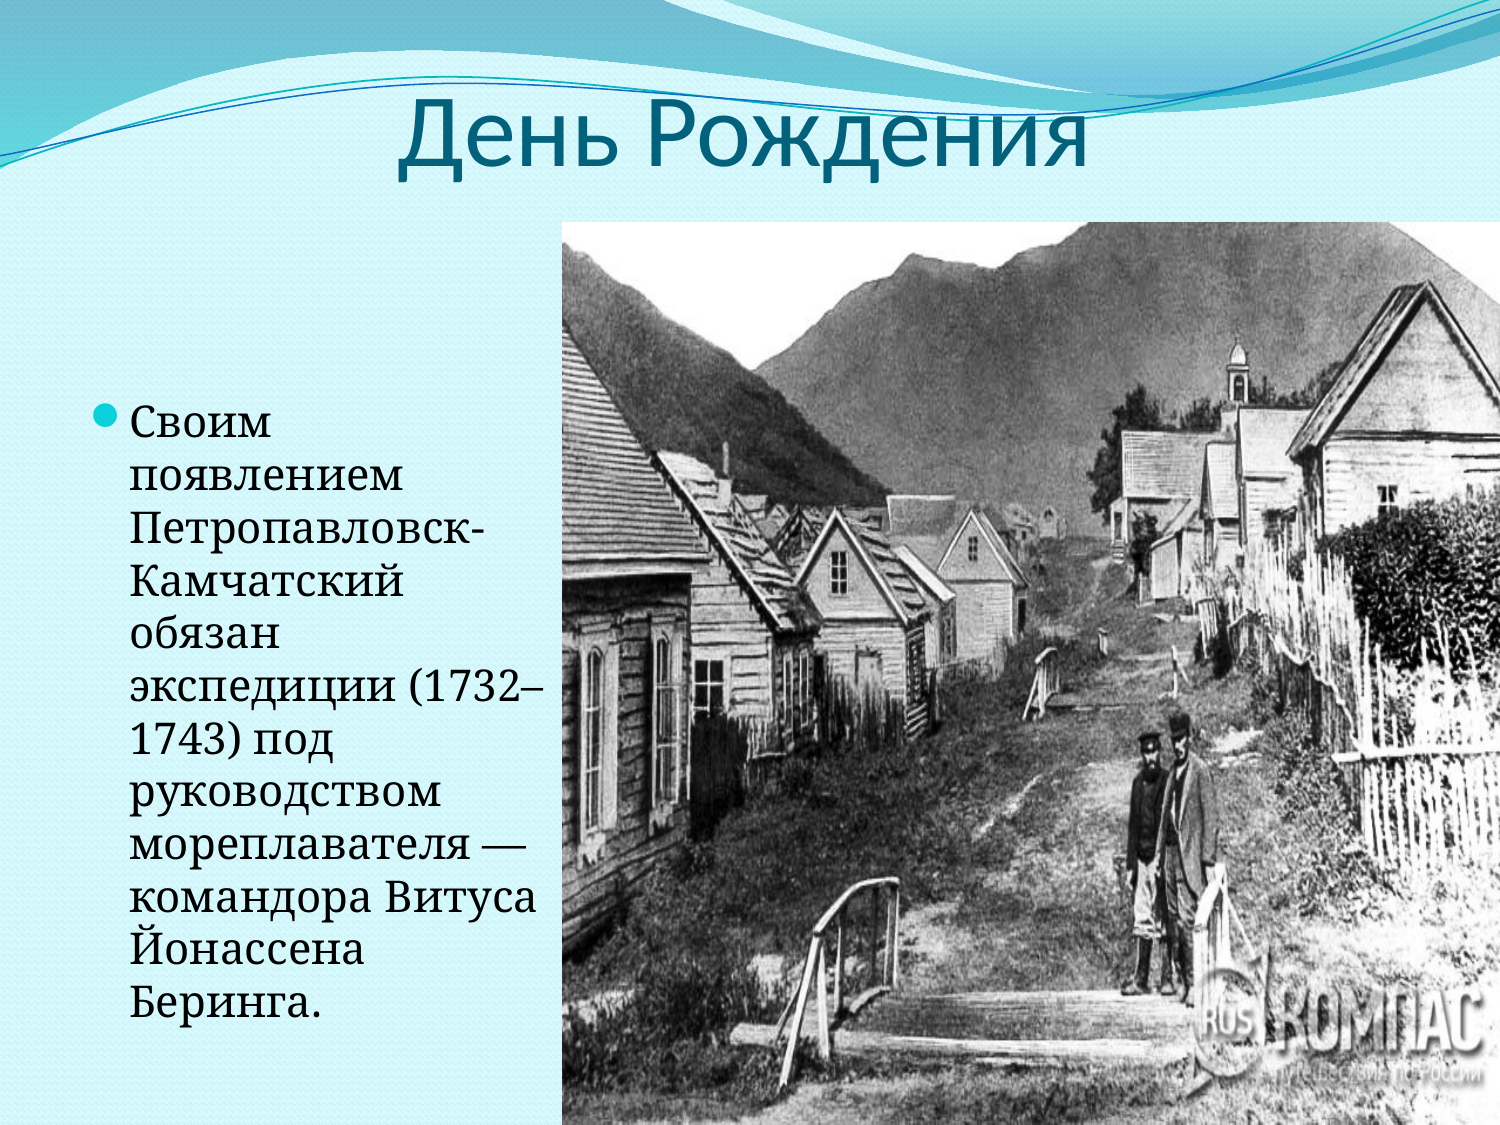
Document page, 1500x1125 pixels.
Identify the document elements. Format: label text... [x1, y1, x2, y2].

list Своим появлением Петропавловск-Камчатский обязан экспедиции (1732–1743) под руководством мореплавателя — командора Витуса Йонассена Беринга. [75, 386, 555, 1038]
picture [562, 222, 1500, 1125]
title День Рождения [70, 0, 1421, 188]
